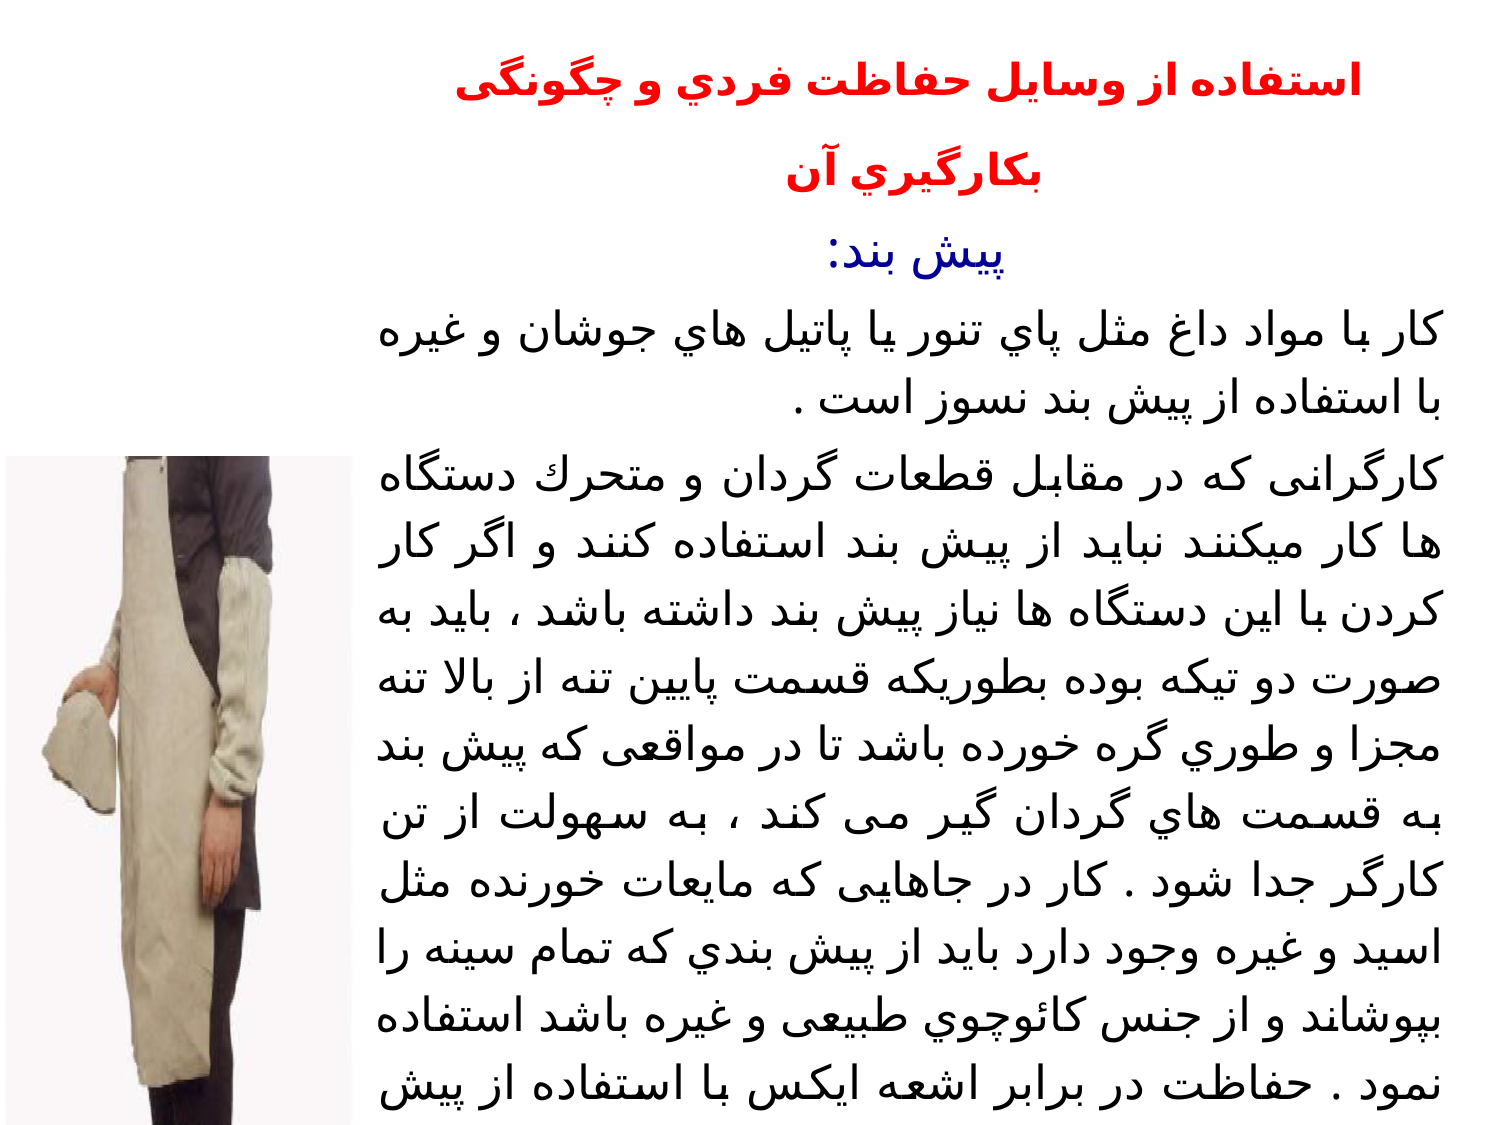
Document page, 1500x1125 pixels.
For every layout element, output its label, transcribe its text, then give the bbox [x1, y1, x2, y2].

picture [0, 455, 361, 1125]
list استفاده از وسایل حفاظت فردي و چگونگی بکارگیري آن پیش بند: کار با مواد داغ مثل پاي تنور یا پاتیل هاي جوشان و غیره با استفاده از پیش بند نسوز است . کارگرانی که در مقابل قطعات گردان و متحرك دستگاه ها کار میکنند نباید از پیش بند استفاده کنند و اگر کار کردن با این دستگاه ها نیاز پیش بند داشته باشد ، باید به صورت دو تیکه بوده بطوریکه قسمت پایین تنه از بالا تنه مجزا و طوري گره خورده باشد تا در مواقعی که پیش بند به قسمت هاي گردان گیر می کند ، به سهولت از تن کارگر جدا شود . کار در جاهایی که مایعات خورنده مثل اسید و غیره وجود دارد باید از پیش بندي که تمام سینه را بپوشاند و از جنس کائوچوي طبیعی و غیره باشد استفاده نمود . حفاظت در برابر اشعه ایکس با استفاده از پیش بند سربی با ضخامت مناسب می باشد . [360, 7, 1459, 1125]
